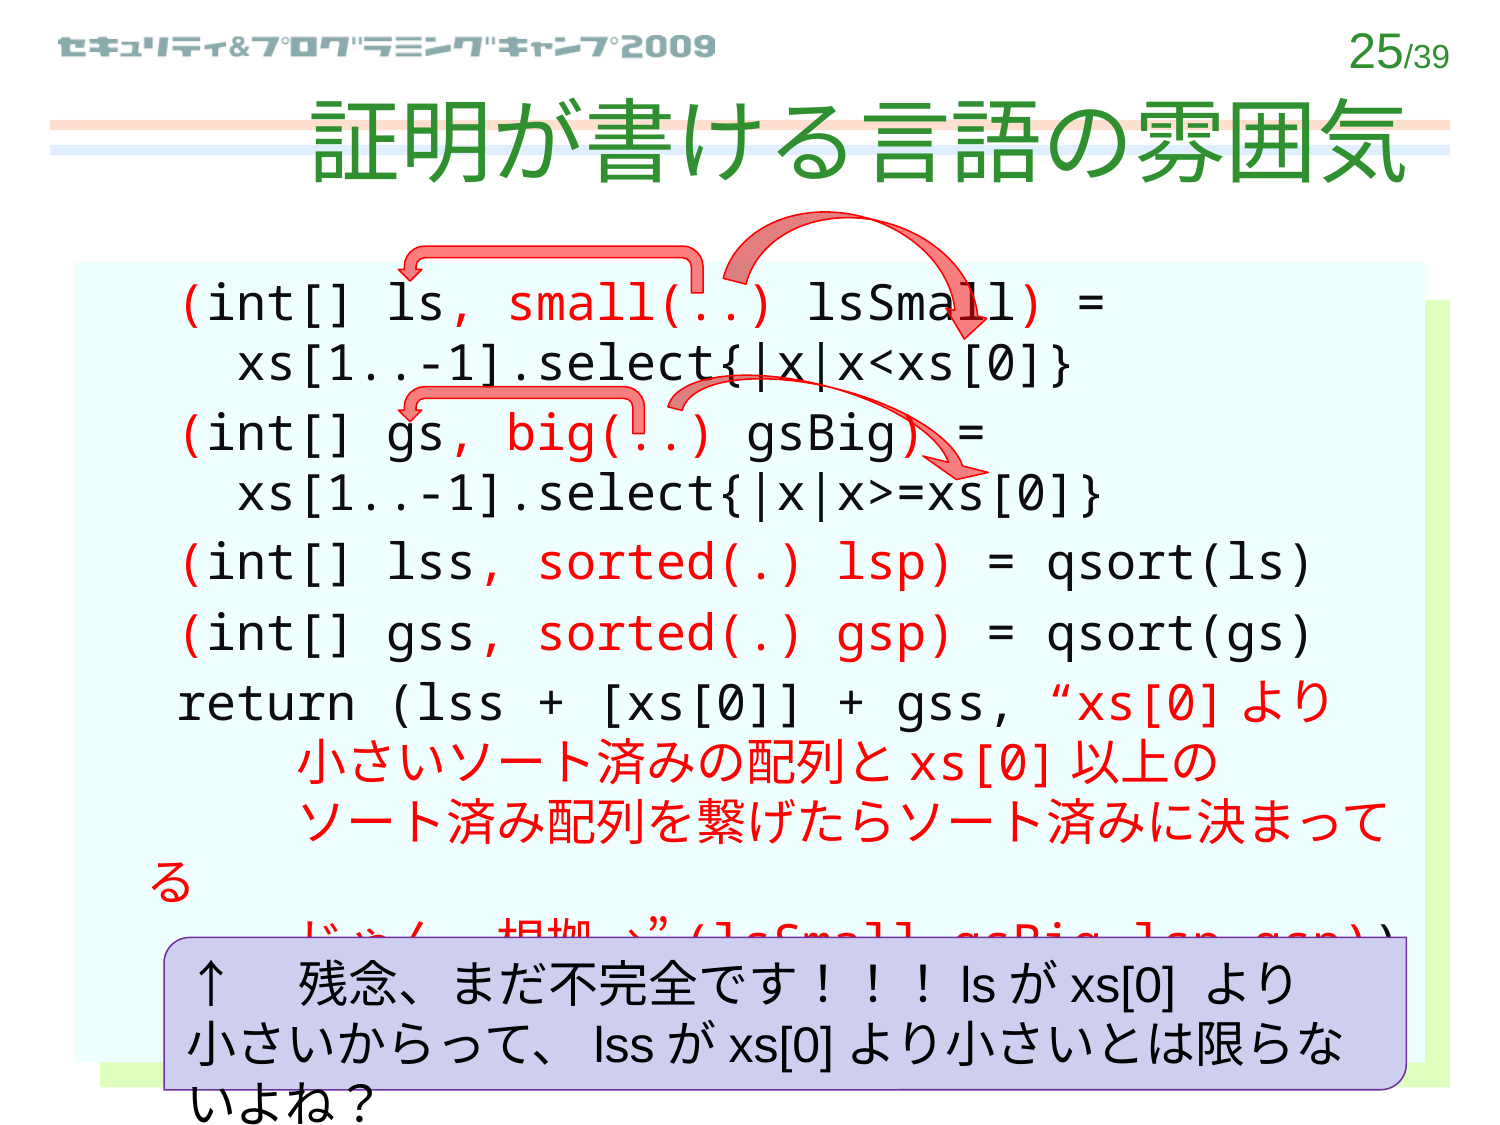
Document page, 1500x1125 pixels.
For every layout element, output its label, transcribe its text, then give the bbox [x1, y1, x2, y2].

title 証明が書ける言語の雰囲気 [74, 44, 1426, 233]
text_box ↑ 残念、まだ不完全です！！！lsがxs[0] より 小さいからって、lssがxs[0]より小さいとは限らないよね？ [164, 937, 1407, 1090]
text_box [723, 211, 987, 340]
text_box [667, 375, 989, 480]
text_box [398, 386, 645, 434]
list (int[] ls, small(..) lsSmall) = xs[1..-1].select{|x|x<xs[0]} (int[] gs, big(..) gsBig) = xs[1..-1].select{|x|x>=xs[0]} (int[] lss, sorted(.) lsp) = qsort(ls) (int[] gss, sorted(.) gsp) = qsort(gs) return (lss + [xs[0]] + gss, “xs[0]より 小さいソート済みの配列とxs[0]以上の ソート済み配列を繋げたらソート済みに決まってる じゃん。根拠→”(lsSmall,gsBig,lsp,gsp)) [74, 262, 1426, 1063]
text_box [398, 246, 704, 293]
